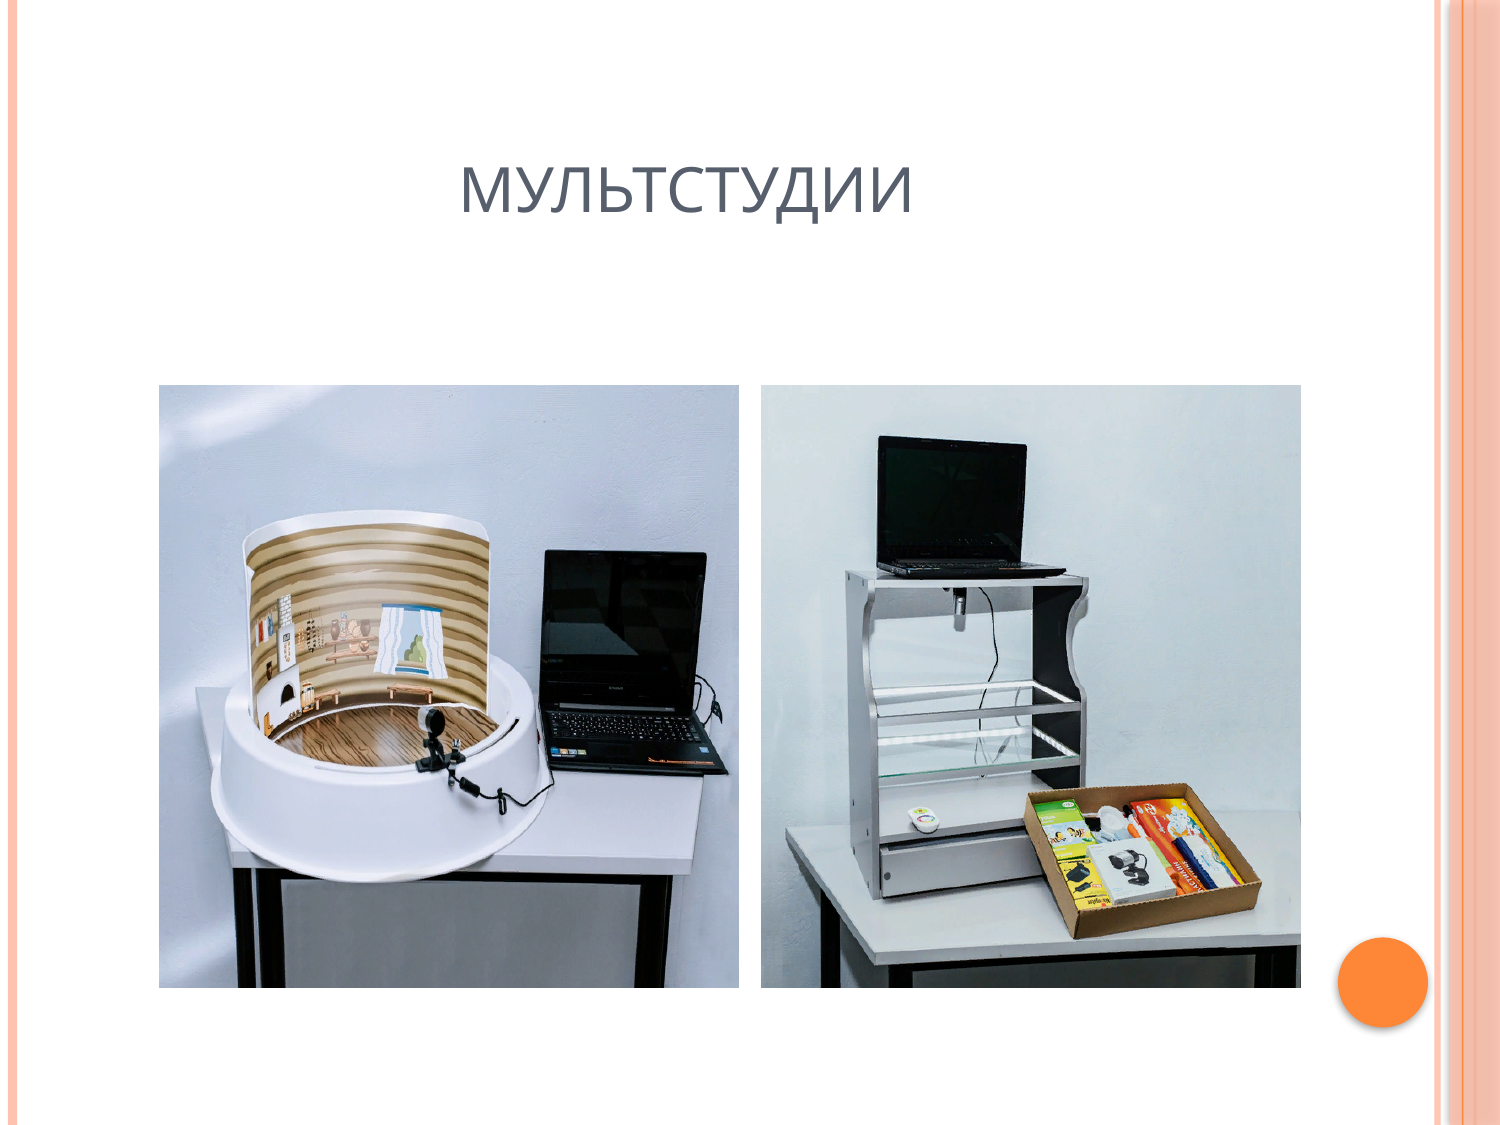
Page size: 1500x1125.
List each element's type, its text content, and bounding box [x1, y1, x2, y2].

title Мультстудии [75, 45, 1300, 233]
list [158, 384, 739, 989]
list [761, 384, 1301, 989]
